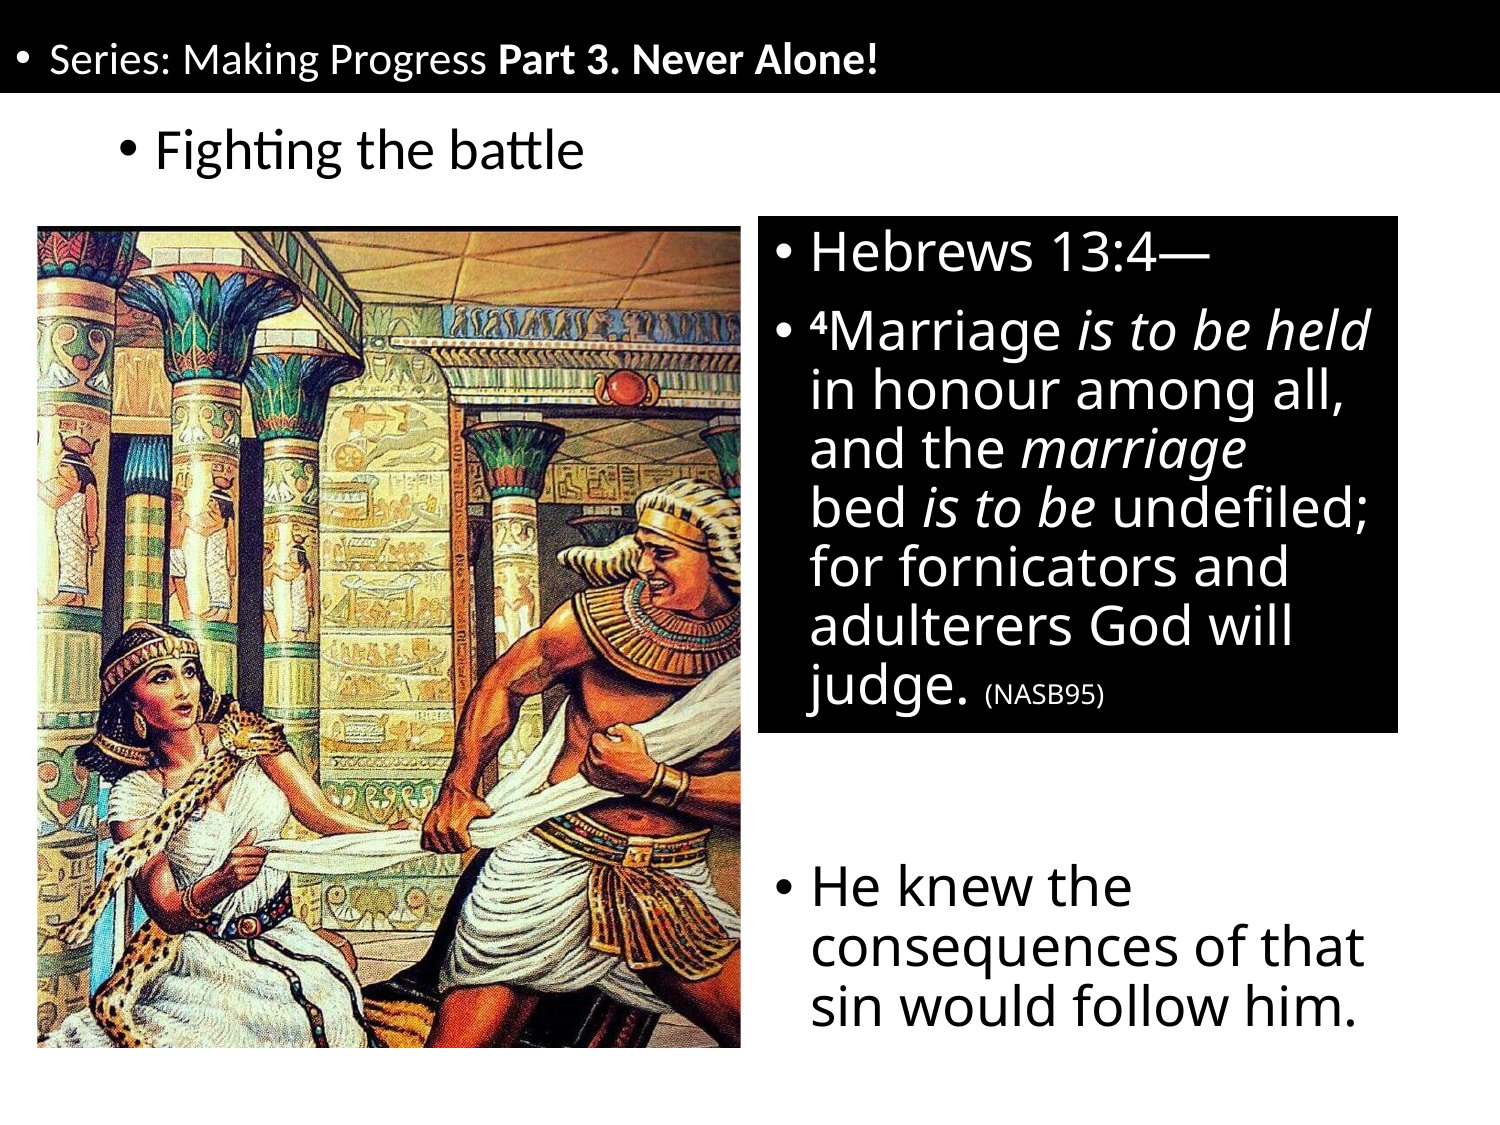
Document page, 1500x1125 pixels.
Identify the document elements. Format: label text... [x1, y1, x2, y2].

text_box He knew the consequences of that sin would follow him. [759, 765, 1397, 1091]
text_box Series: Making Progress Part 3. Never Alone! [0, 0, 1500, 93]
list Fighting the battle [103, 111, 1397, 283]
list Hebrews 13:4— 4Marriage is to be held in honour among all, and the marriage bed is to be undefiled; for fornicators and adulterers God will judge. (NASB95) [758, 216, 1398, 733]
picture [37, 217, 741, 1048]
